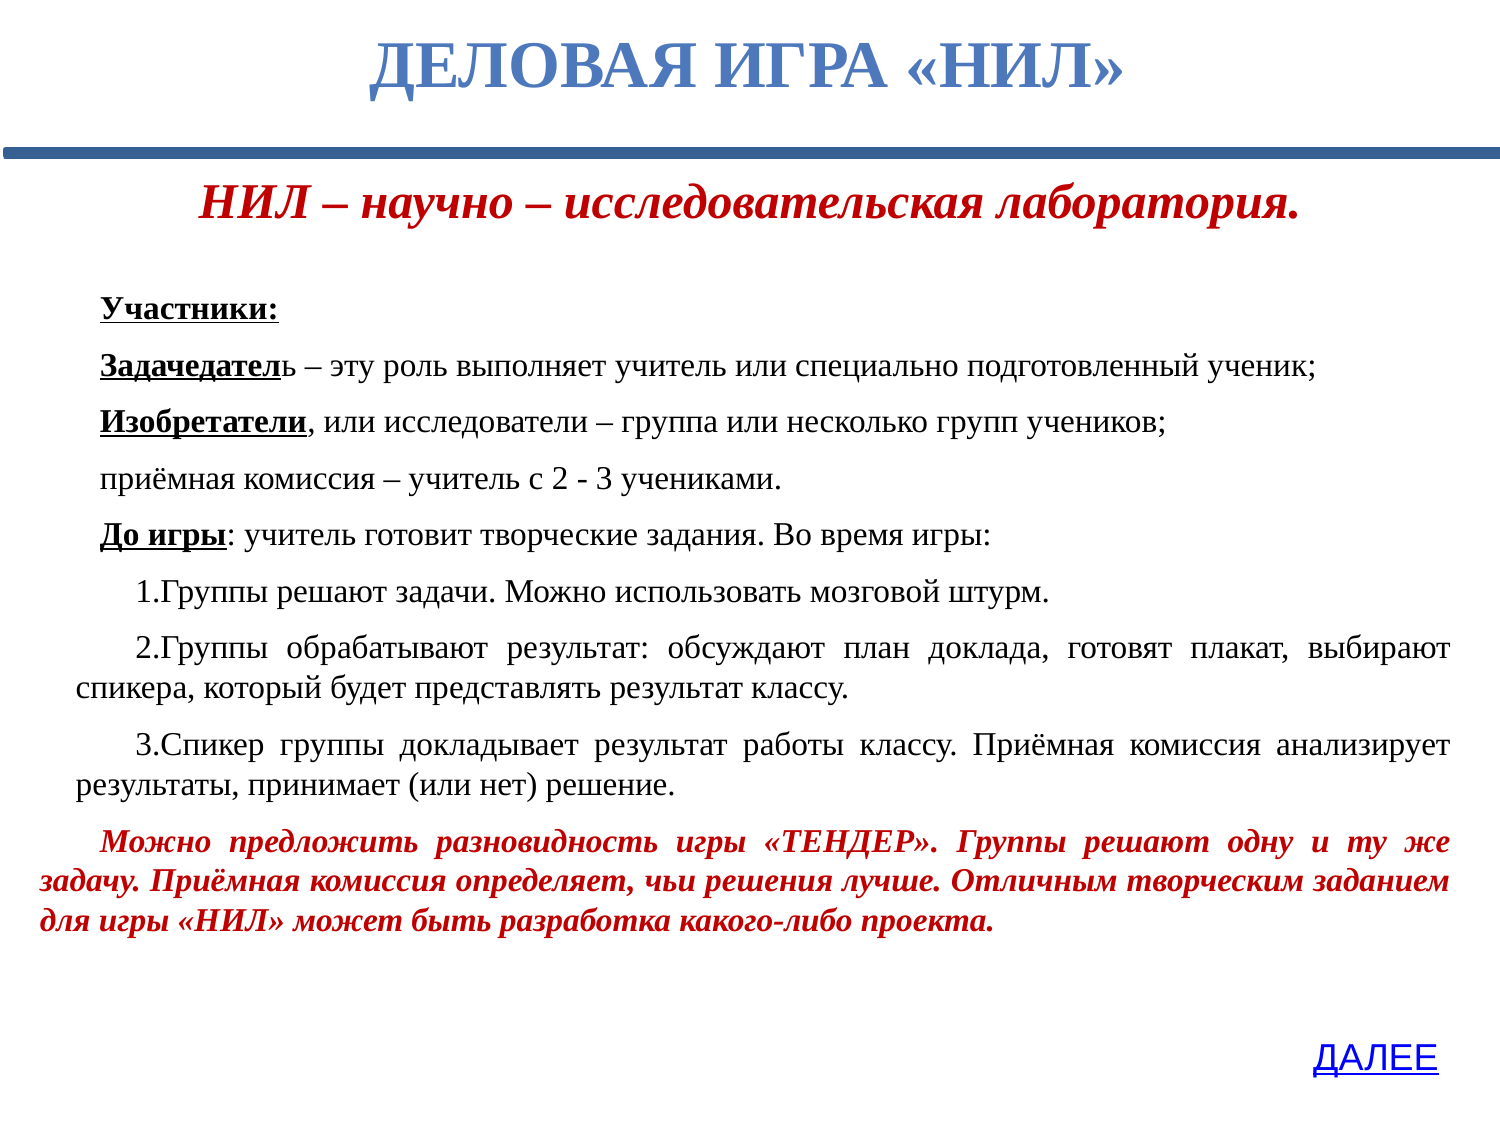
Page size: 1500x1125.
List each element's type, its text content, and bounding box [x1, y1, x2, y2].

text_box НИЛ – научно – исследовательская лаборатория. [29, 166, 1471, 236]
text_box ДАЛЕЕ [1293, 1025, 1459, 1086]
text_box Деловая игра «НИЛ» [10, 15, 1487, 107]
text_box Участники: Задачедатель – эту роль выполняет учитель или специально подготовленный ученик; Изобретатели, или исследователи – группа или несколько групп учеников; приёмная комиссия – учитель с 2 - 3 учениками. До игры: учитель готовит творческие задания. Во время игры: Группы решают задачи. Можно использовать мозговой штурм. Группы обрабатывают результат: обсуждают план доклада, готовят плакат, выбирают спикера, который будет представлять результат классу. Спикер группы докладывает результат работы классу. Приёмная комиссия анализирует результаты, принимает (или нет) решение. Можно предложить разновидность игры «ТЕНДЕР». Группы решают одну и ту же задачу. Приёмная комиссия определяет, чьи решения лучше. Отличным творческим заданием для игры «НИЛ» может быть разработка какого-либо проекта. [20, 278, 1473, 946]
picture [3, 147, 1500, 160]
